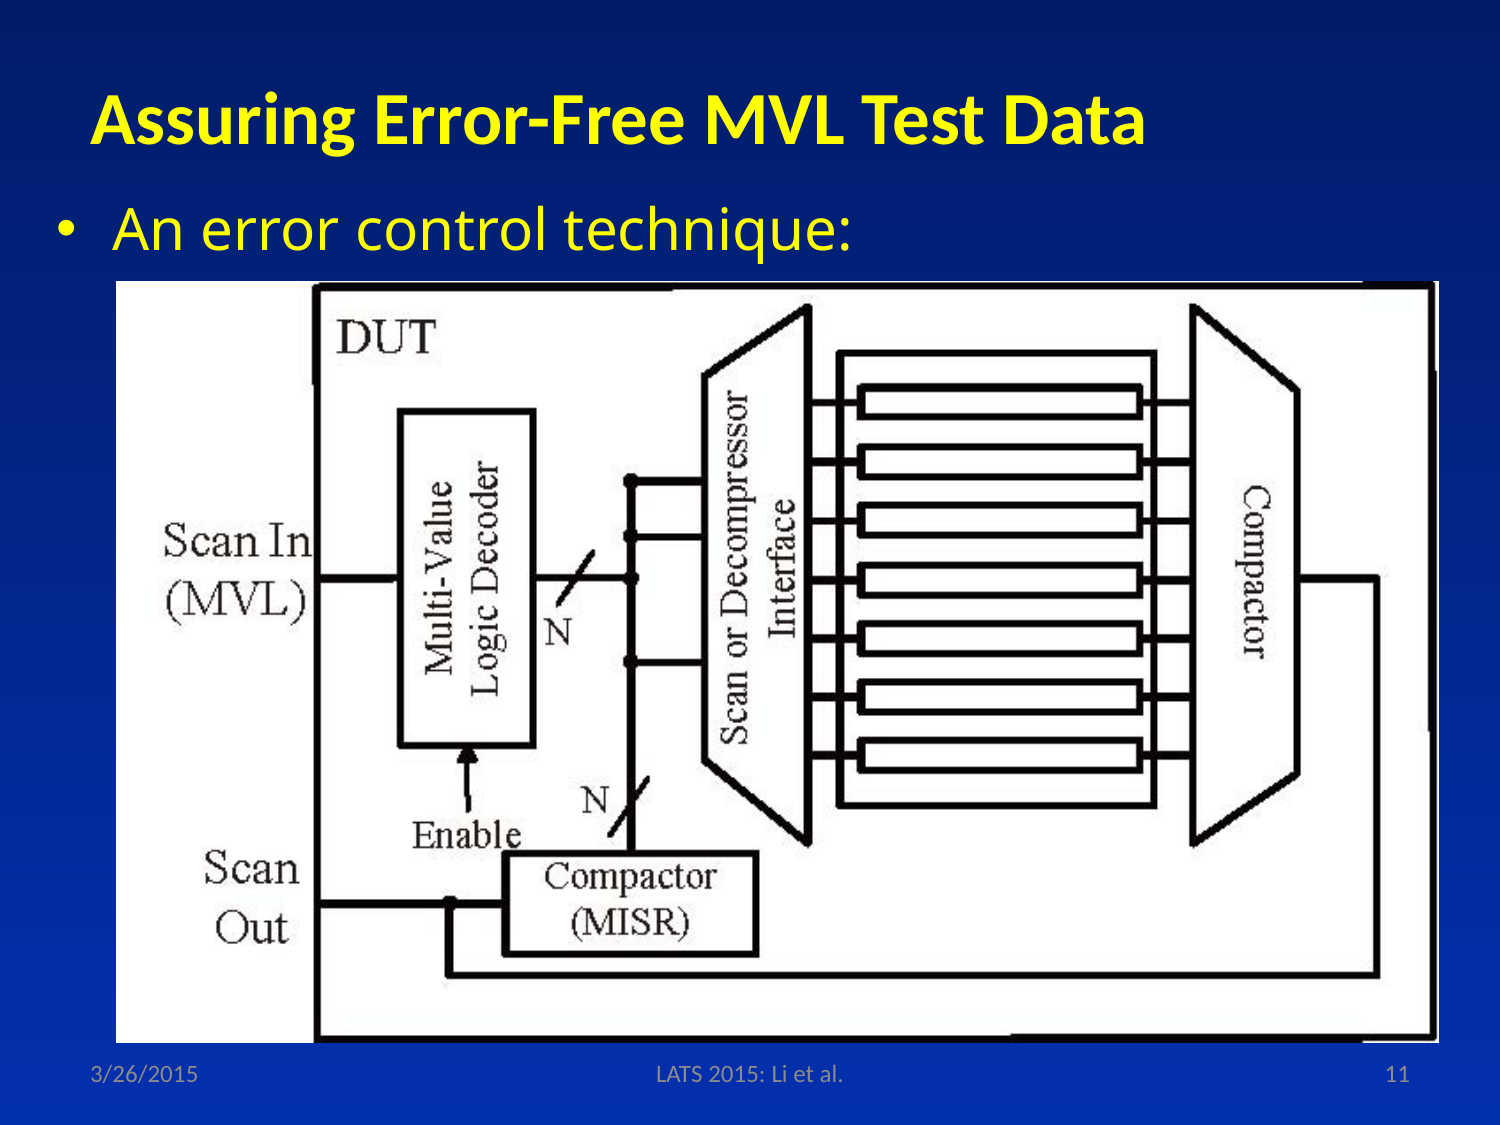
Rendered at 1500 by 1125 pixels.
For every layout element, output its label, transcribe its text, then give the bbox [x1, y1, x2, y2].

text_box Assuring Error-Free MVL Test Data [74, 45, 1425, 185]
list An error control technique: Noise is the major factor causing erroneous test data application after nonlinearity calibration. Solution: detect any error during test application; if error occurs, conduct retest. We compact all decoded patterns into a signature to be examined at the end of test. [41, 184, 1392, 981]
footer LATS 2015: Li et al. [512, 1052, 988, 1103]
slide_number 11 [1074, 1052, 1425, 1103]
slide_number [75, 1042, 425, 1103]
picture [116, 281, 1439, 1043]
